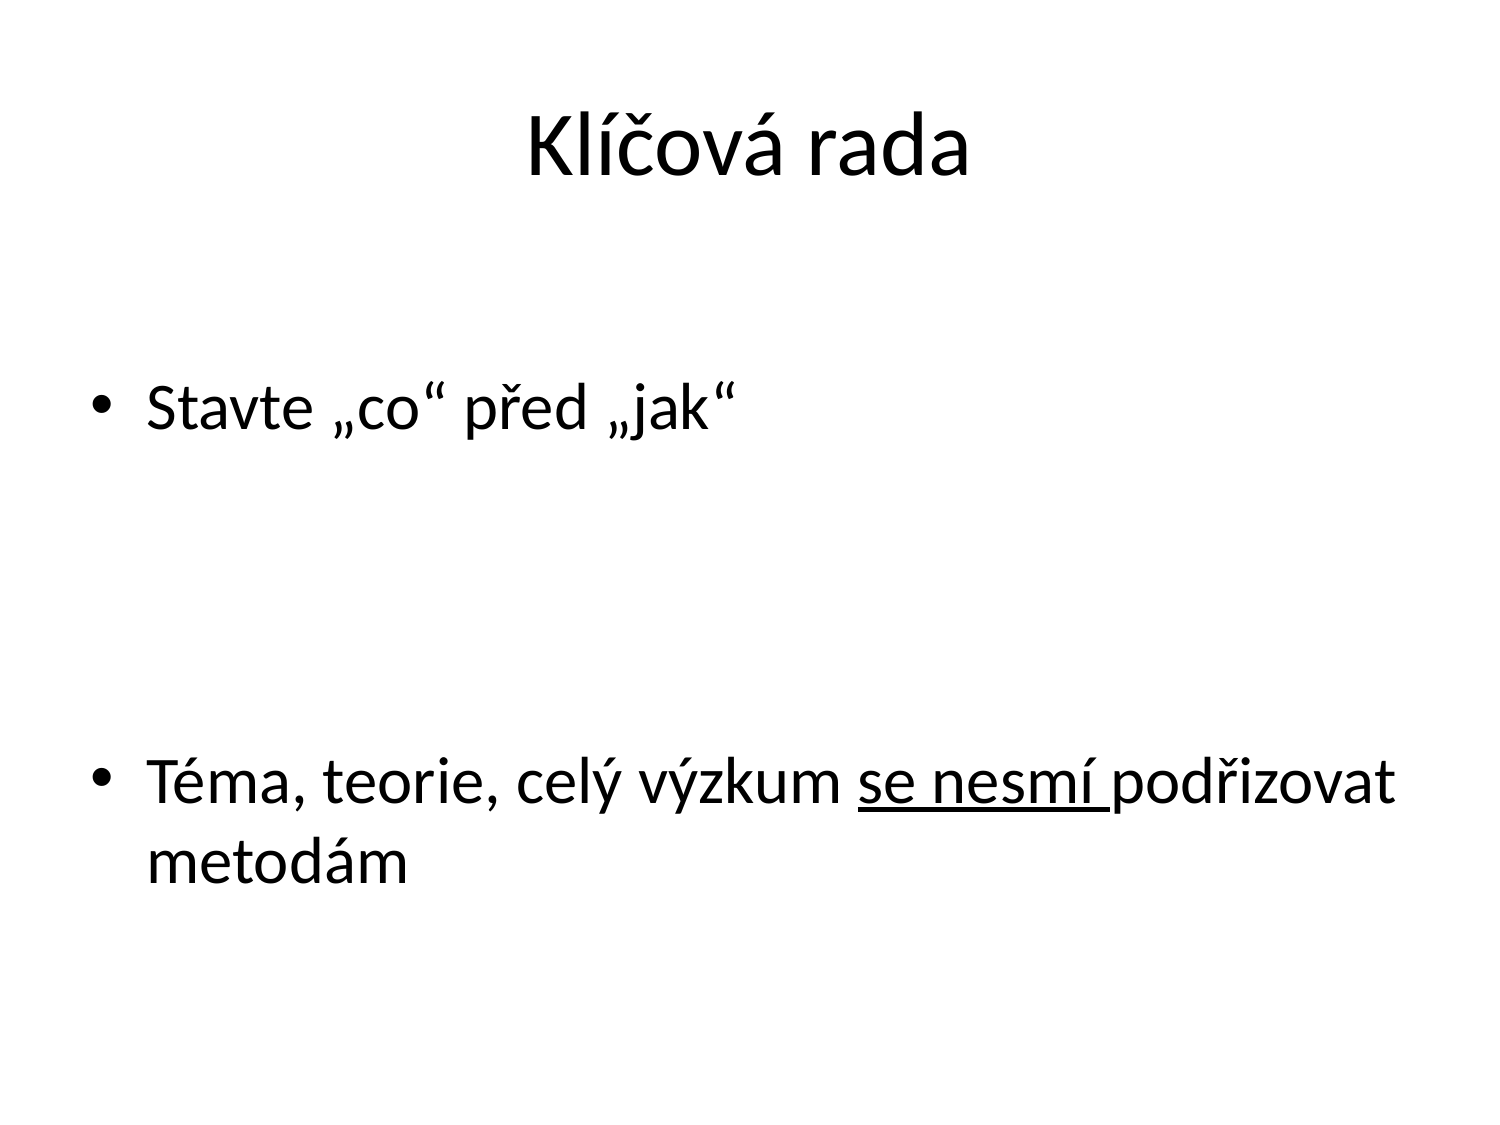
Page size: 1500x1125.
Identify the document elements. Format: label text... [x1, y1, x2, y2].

title Klíčová rada [75, 45, 1425, 233]
list Stavte „co“ před „jak“ Téma, teorie, celý výzkum se nesmí podřizovat metodám [75, 262, 1425, 1005]
